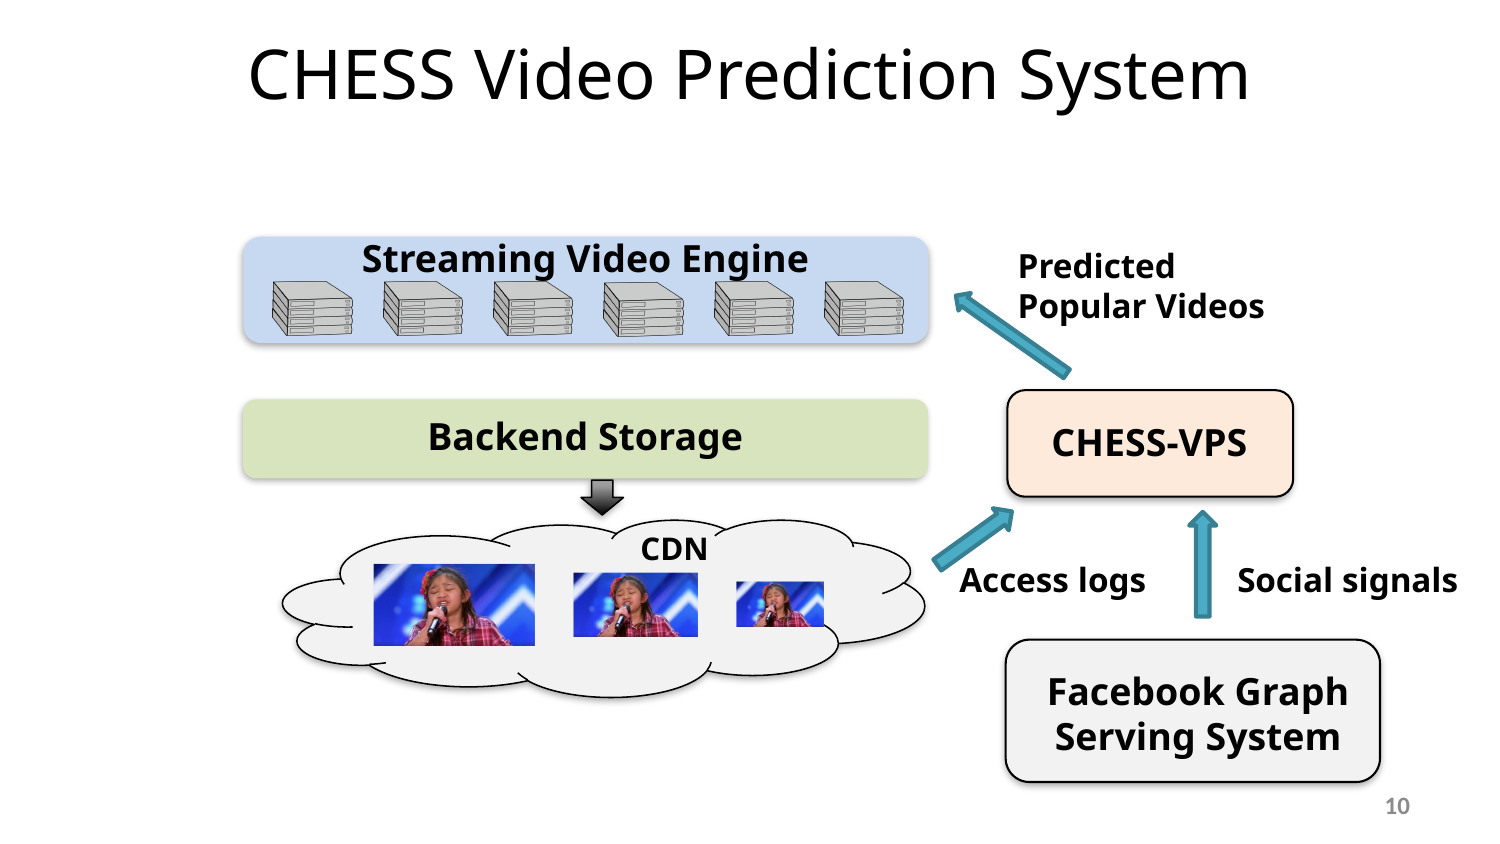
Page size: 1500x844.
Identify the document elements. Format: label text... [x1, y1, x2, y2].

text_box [282, 479, 925, 697]
text_box [244, 398, 927, 405]
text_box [1003, 389, 1295, 497]
text_box Backend Storage [242, 405, 928, 465]
text_box [242, 408, 929, 480]
title CHESS Video Prediction System [75, 1, 1425, 143]
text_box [943, 237, 1300, 346]
slide_number 10 [1074, 790, 1425, 827]
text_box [237, 227, 935, 344]
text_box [928, 511, 1490, 783]
